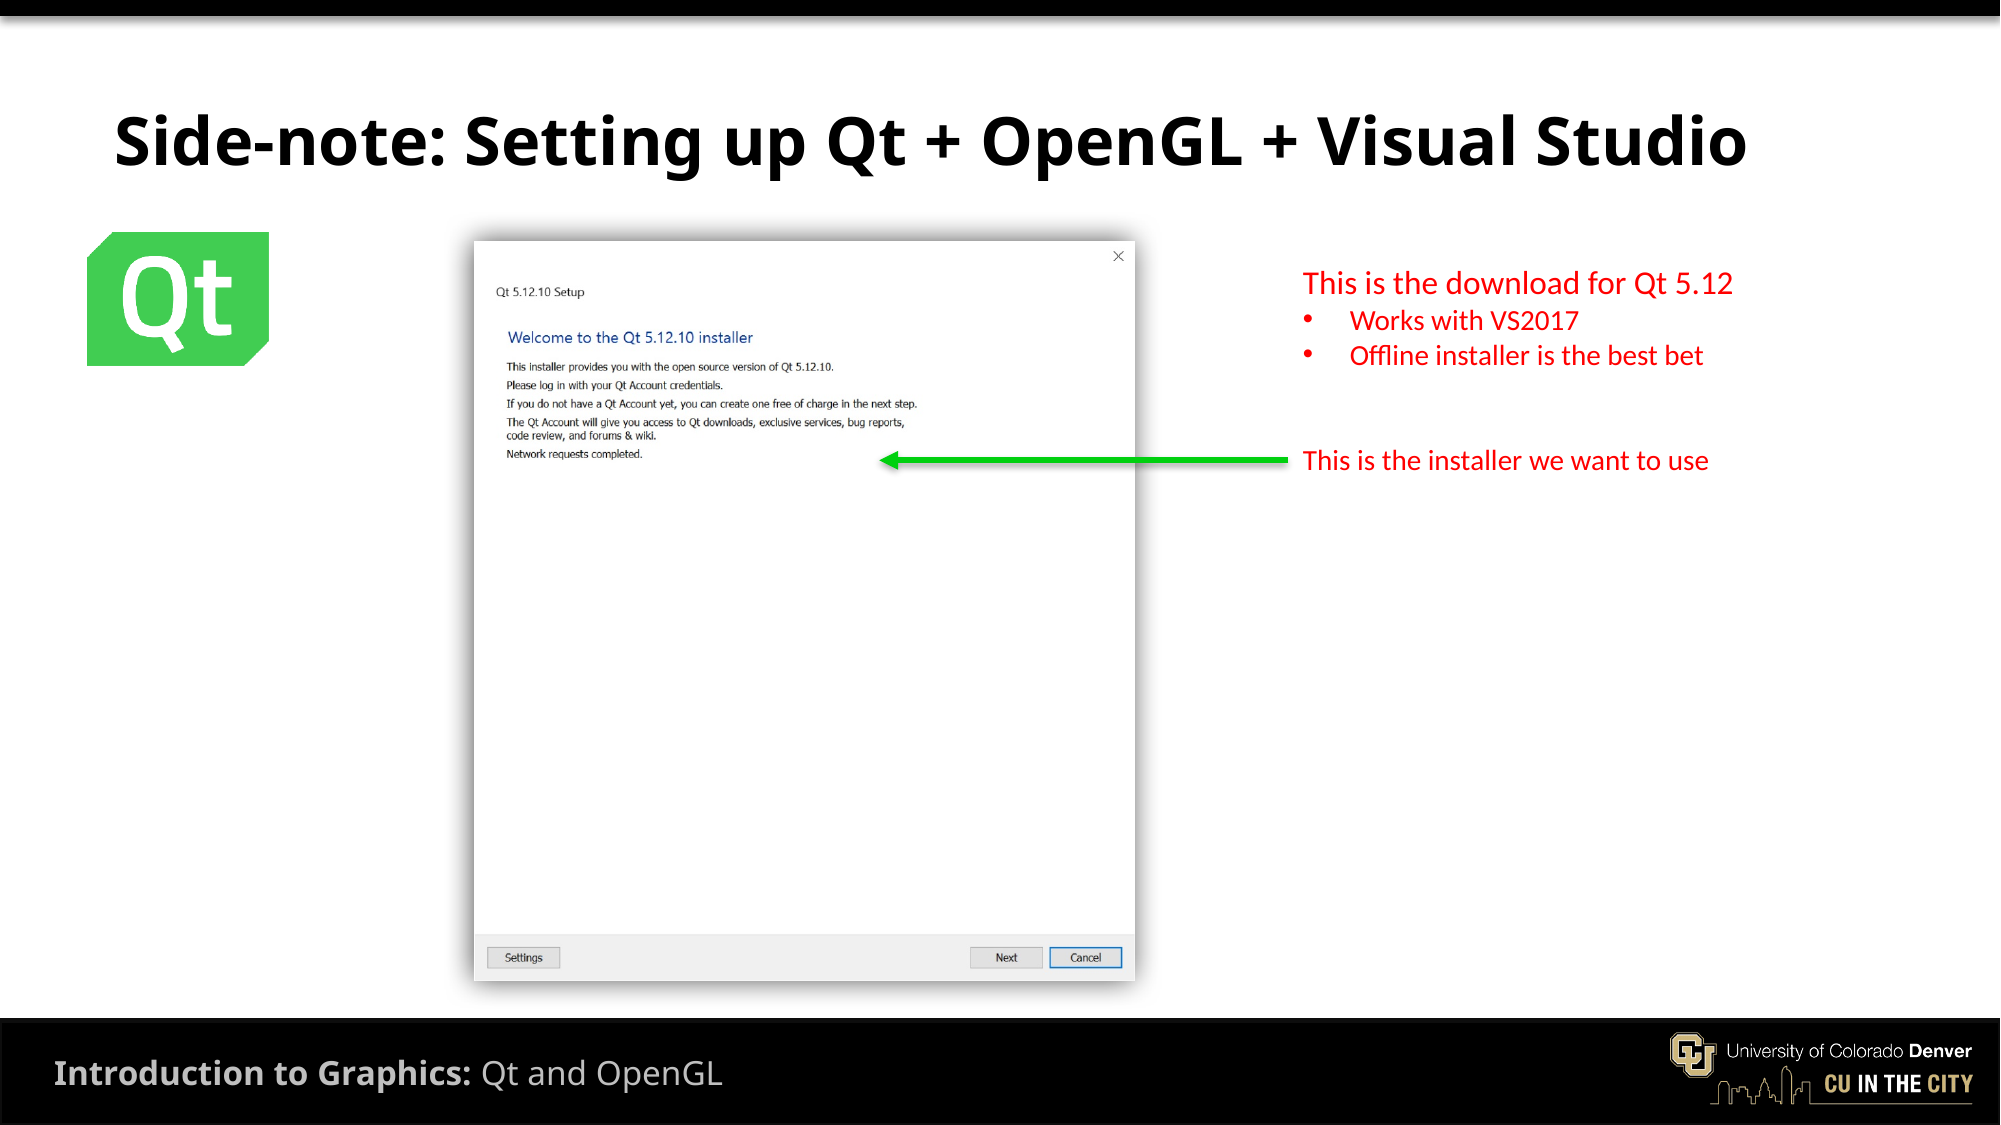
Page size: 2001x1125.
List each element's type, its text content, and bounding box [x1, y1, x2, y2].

picture [87, 232, 269, 366]
text_box [0, 1018, 2000, 1125]
picture [1669, 1031, 1974, 1114]
text_box Introduction to Graphics: Qt and OpenGL [39, 1044, 1570, 1100]
text_box [0, 0, 2000, 16]
text_box This is the download for Qt 5.12 Works with VS2017 Offline installer is the best bet This is the installer we want to use [1288, 254, 1909, 484]
title Side-note: Setting up Qt + OpenGL + Visual Studio [99, 45, 1900, 233]
picture [473, 241, 1135, 981]
